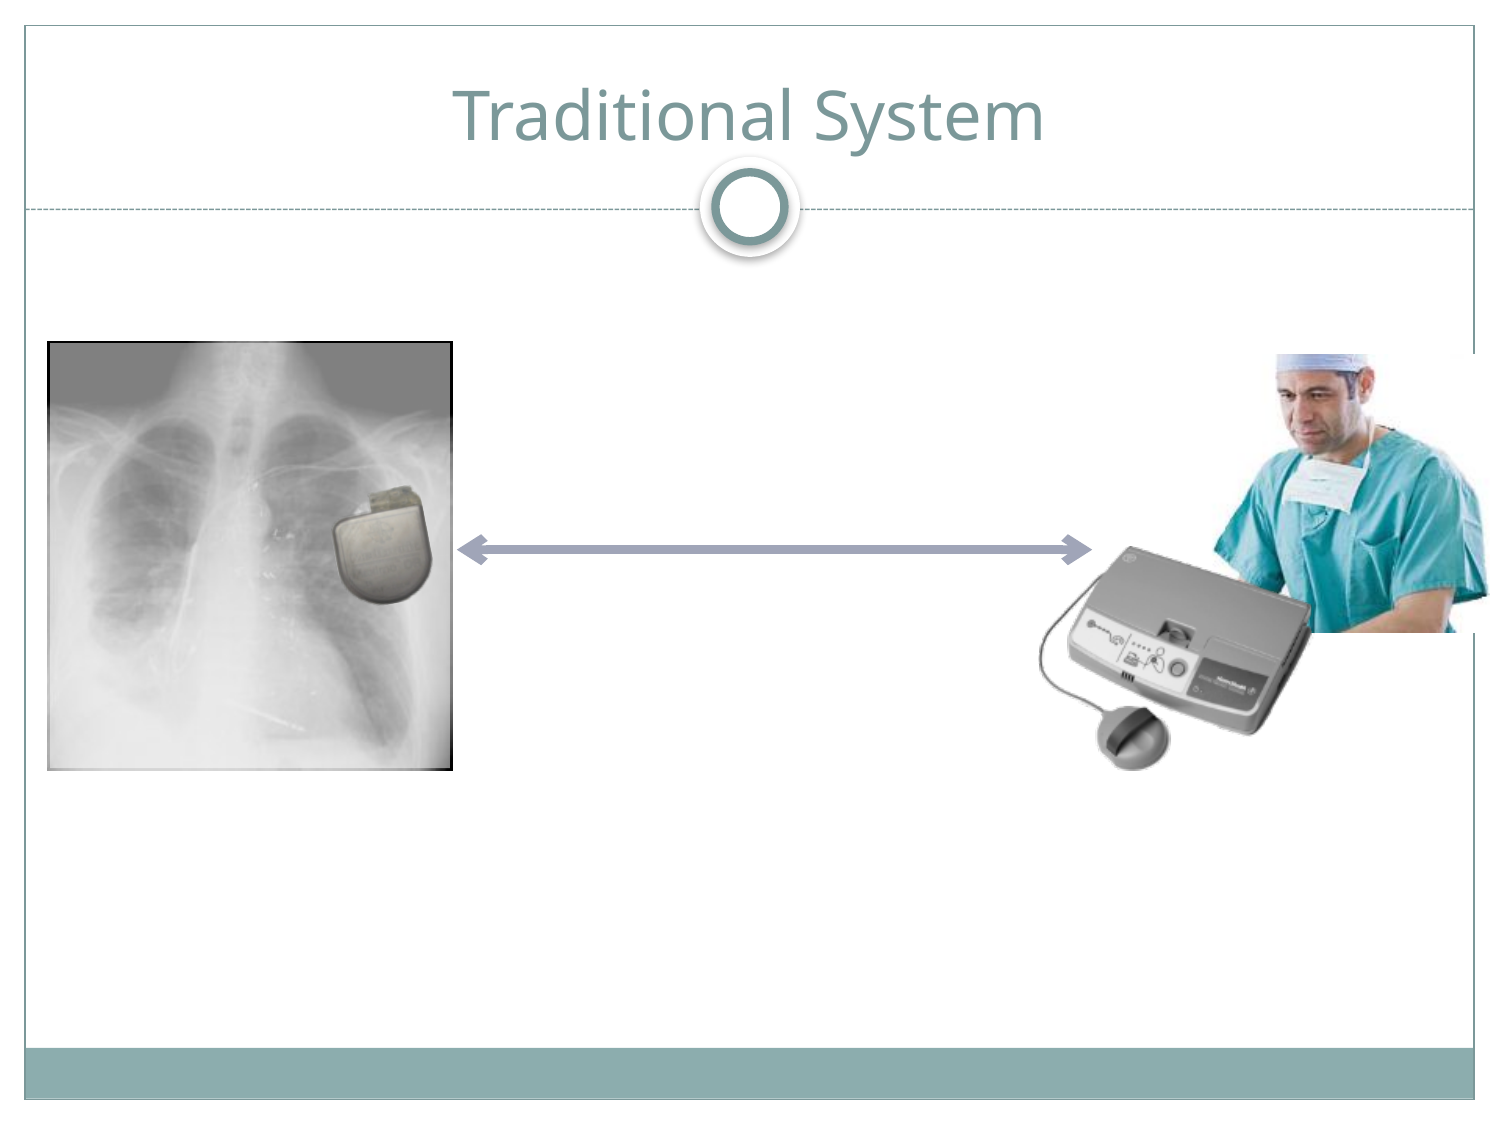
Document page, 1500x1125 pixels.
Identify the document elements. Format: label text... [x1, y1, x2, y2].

title Traditional System [49, 37, 1450, 162]
picture [46, 341, 453, 771]
picture [1038, 353, 1490, 771]
